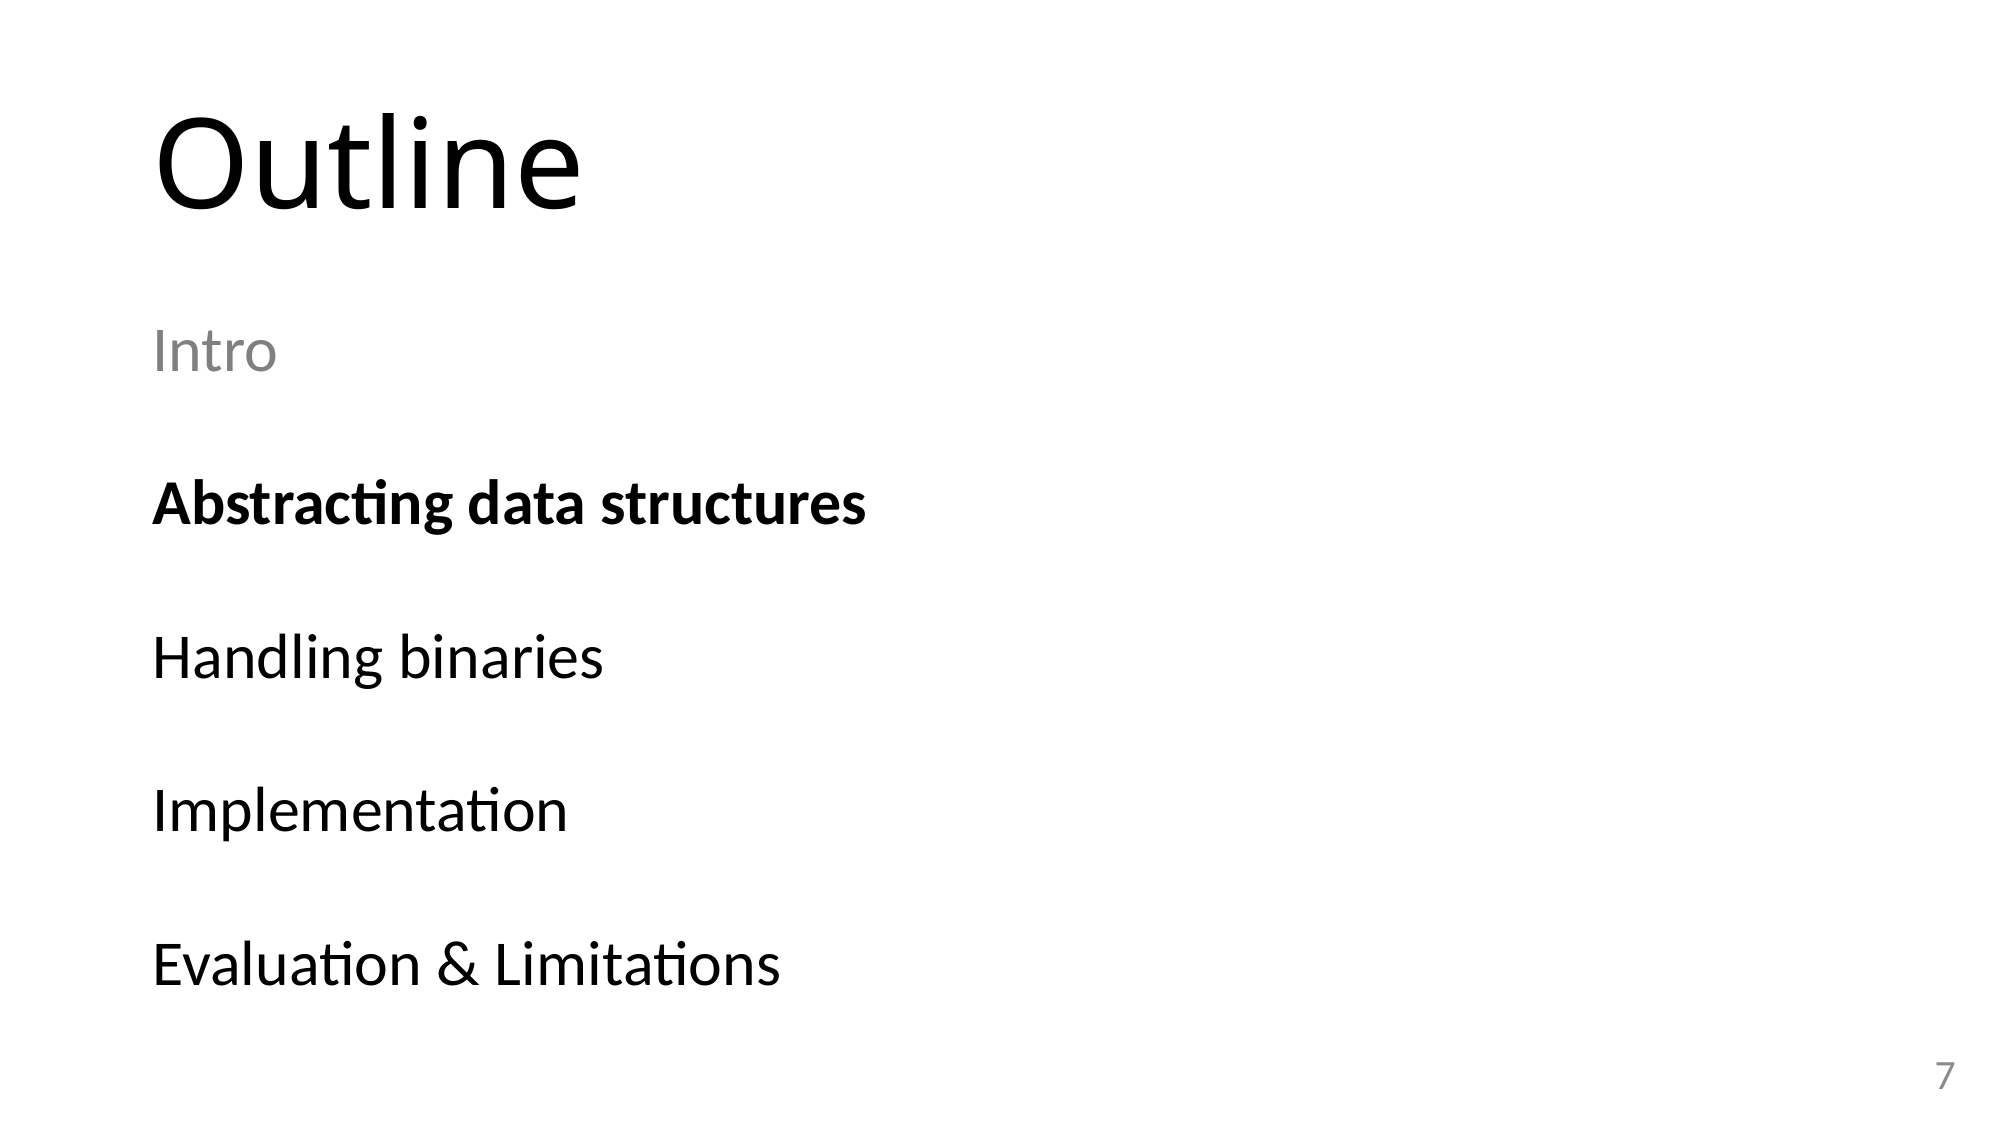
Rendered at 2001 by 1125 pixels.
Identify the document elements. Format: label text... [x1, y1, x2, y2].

list Intro Abstracting data structures Handling binaries Implementation Evaluation & Limitations [137, 299, 1863, 1014]
title Outline [137, 59, 1863, 278]
slide_number 7 [1520, 1042, 1971, 1103]
